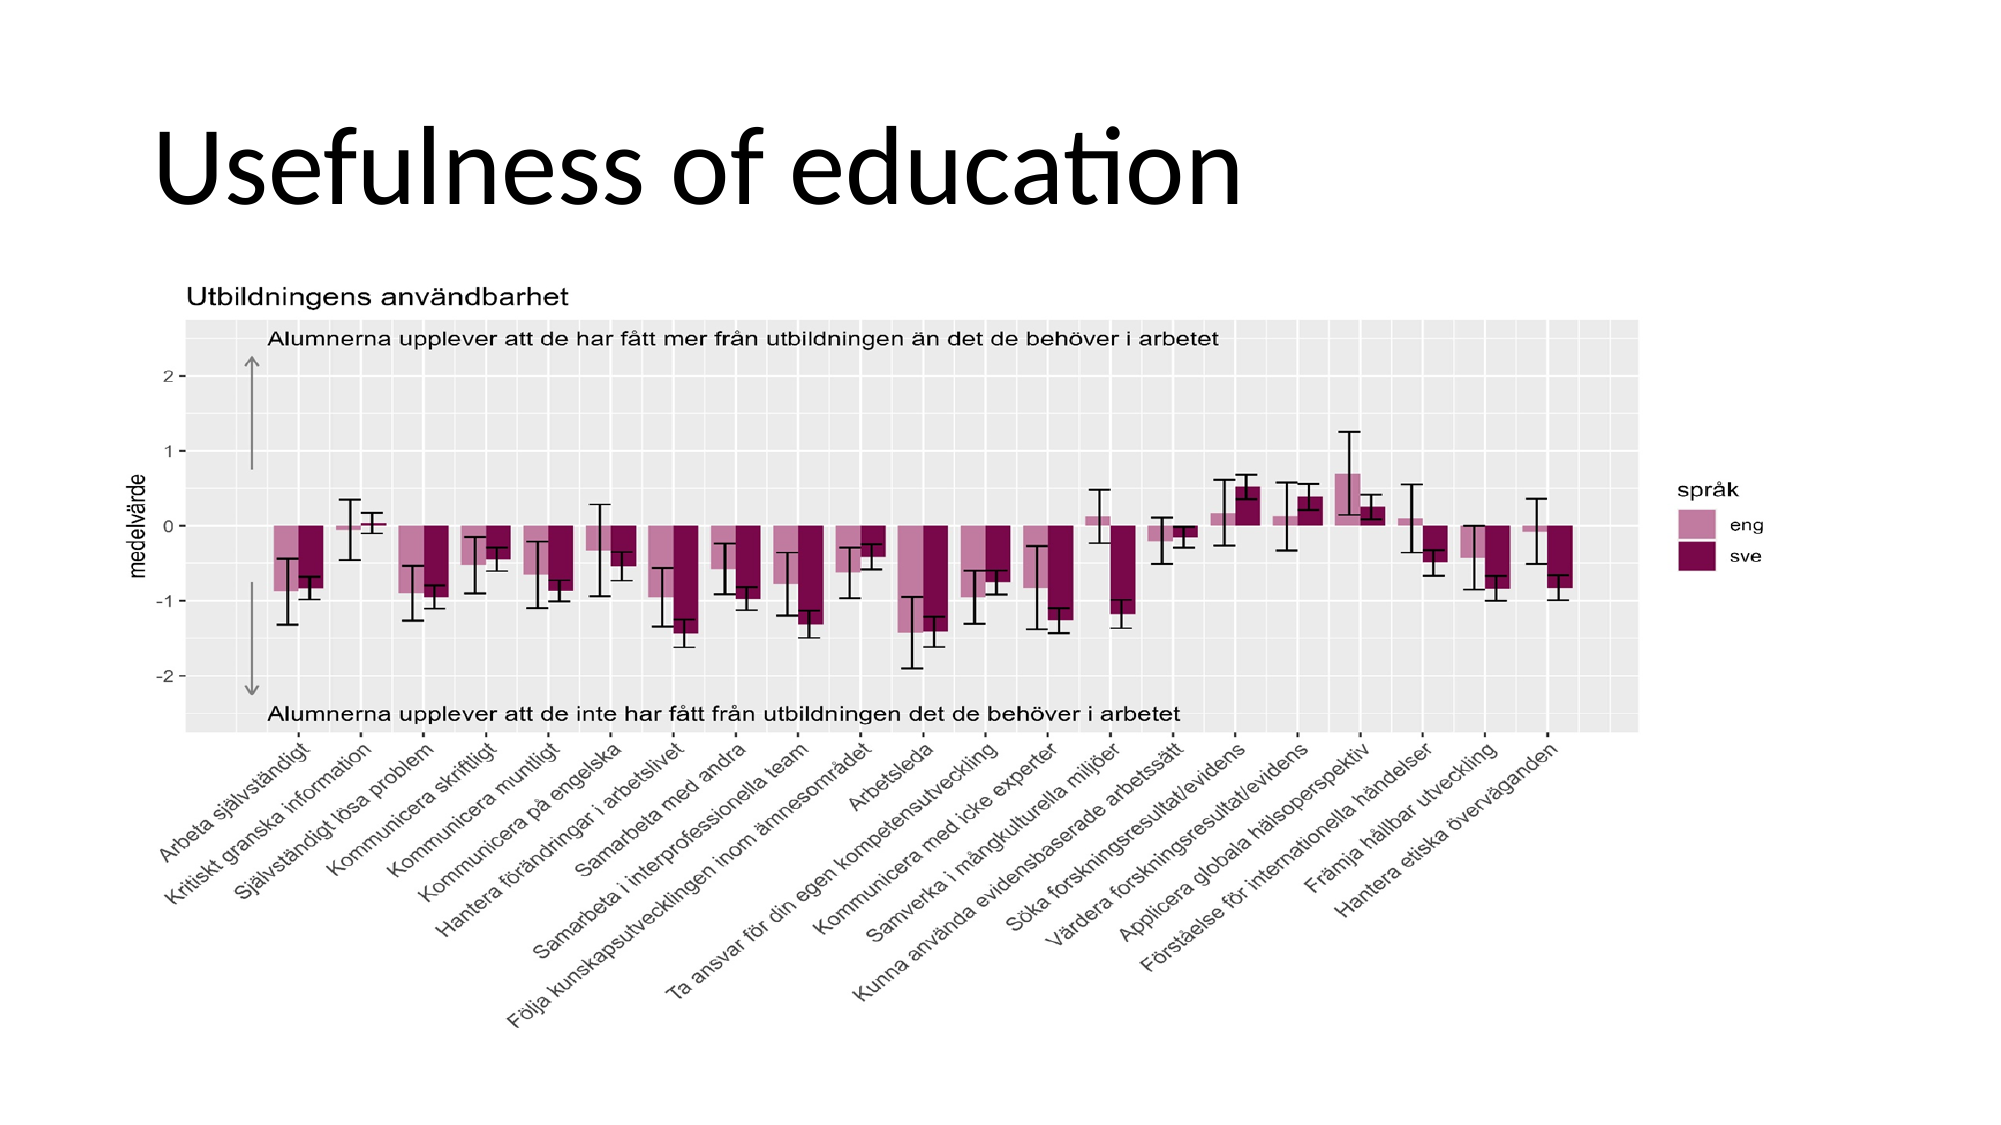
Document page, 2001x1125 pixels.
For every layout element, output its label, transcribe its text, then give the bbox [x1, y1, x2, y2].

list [114, 277, 1790, 1066]
title Usefulness of education [137, 59, 1863, 278]
